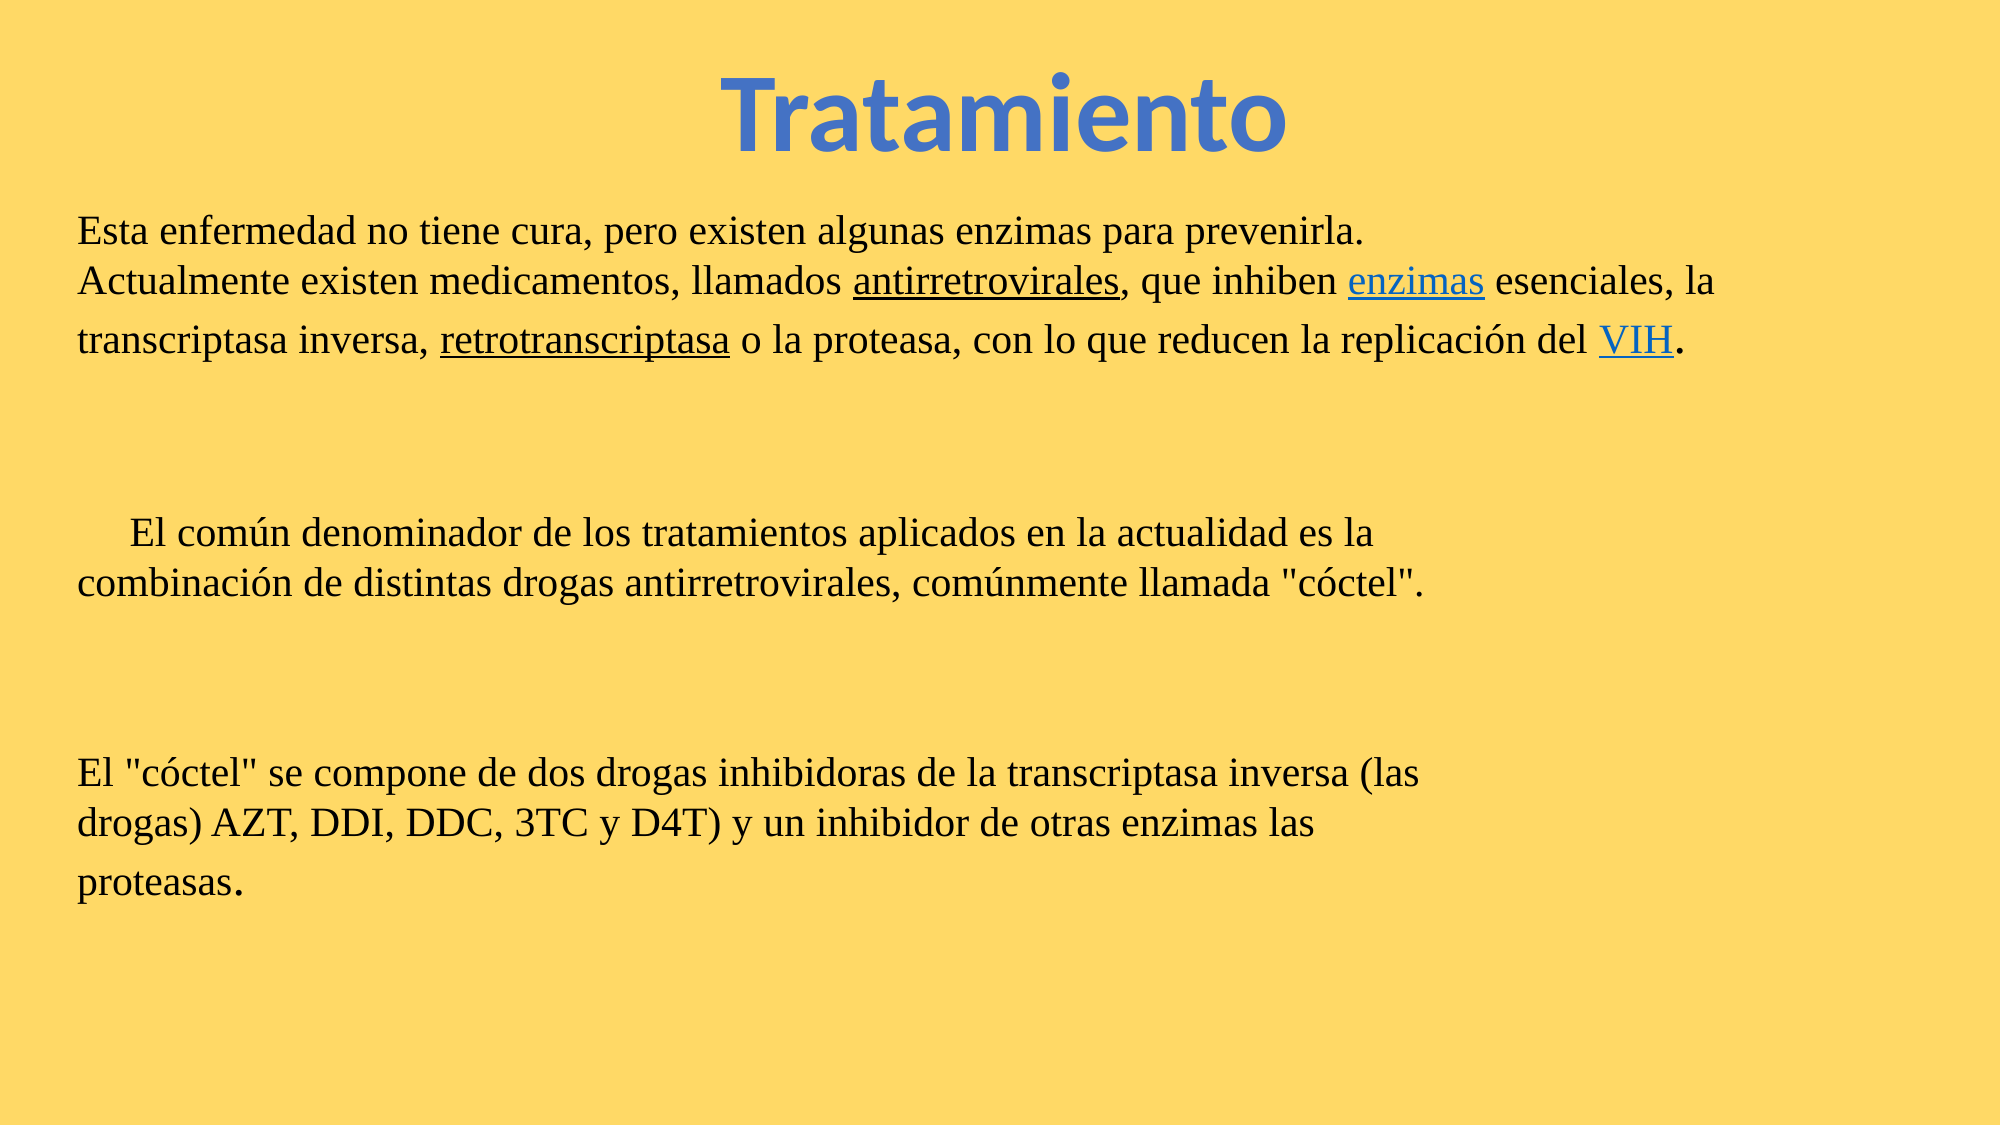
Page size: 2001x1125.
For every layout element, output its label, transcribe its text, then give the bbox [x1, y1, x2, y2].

text_box El "cóctel" se compone de dos drogas inhibidoras de la transcriptasa inversa (las drogas) AZT, DDI, DDC, 3TC y D4T) y un inhibidor de otras enzimas las proteasas. [62, 737, 1500, 913]
text_box El común denominador de los tratamientos aplicados en la actualidad es la combinación de distintas drogas antirretrovirales, comúnmente llamada "cóctel". [62, 497, 1500, 612]
text_box Tratamiento [705, 31, 1305, 182]
text_box Esta enfermedad no tiene cura, pero existen algunas enzimas para prevenirla. Actualmente existen medicamentos, llamados antirretrovirales, que inhiben enzimas esenciales, la transcriptasa inversa, retrotranscriptasa o la proteasa, con lo que reducen la replicación del VIH. [62, 195, 1849, 371]
